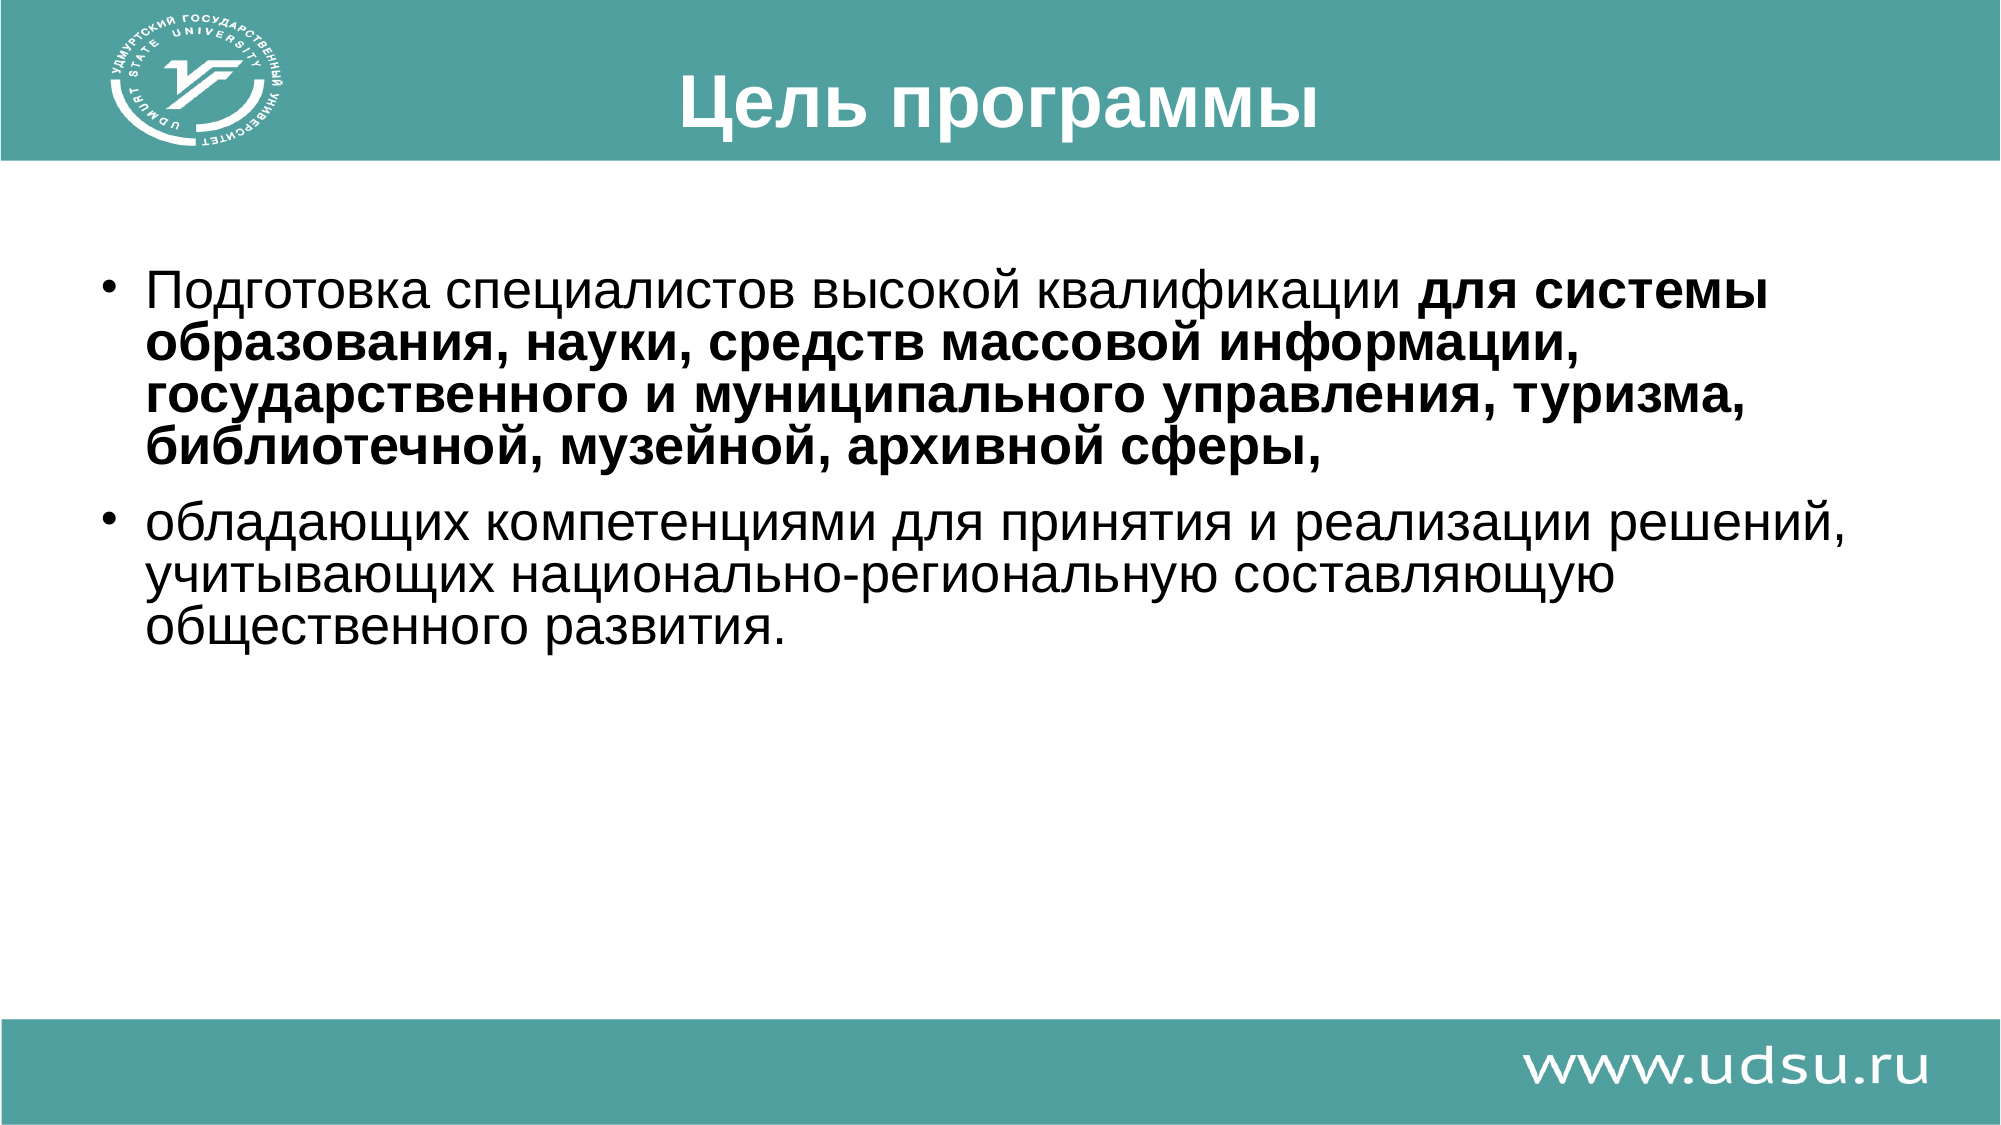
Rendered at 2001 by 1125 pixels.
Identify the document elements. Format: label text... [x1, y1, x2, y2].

picture [0, 0, 2001, 1125]
title Цель программы [99, 44, 1899, 161]
list Подготовка специалистов высокой квалификации для системы образования, науки, средств массовой информации, государственного и муниципального управления, туризма, библиотечной, музейной, архивной сферы, обладающих компетенциями для принятия и реализации решений, учитывающих национально-региональную составляющую общественного развития. [99, 263, 1899, 1006]
